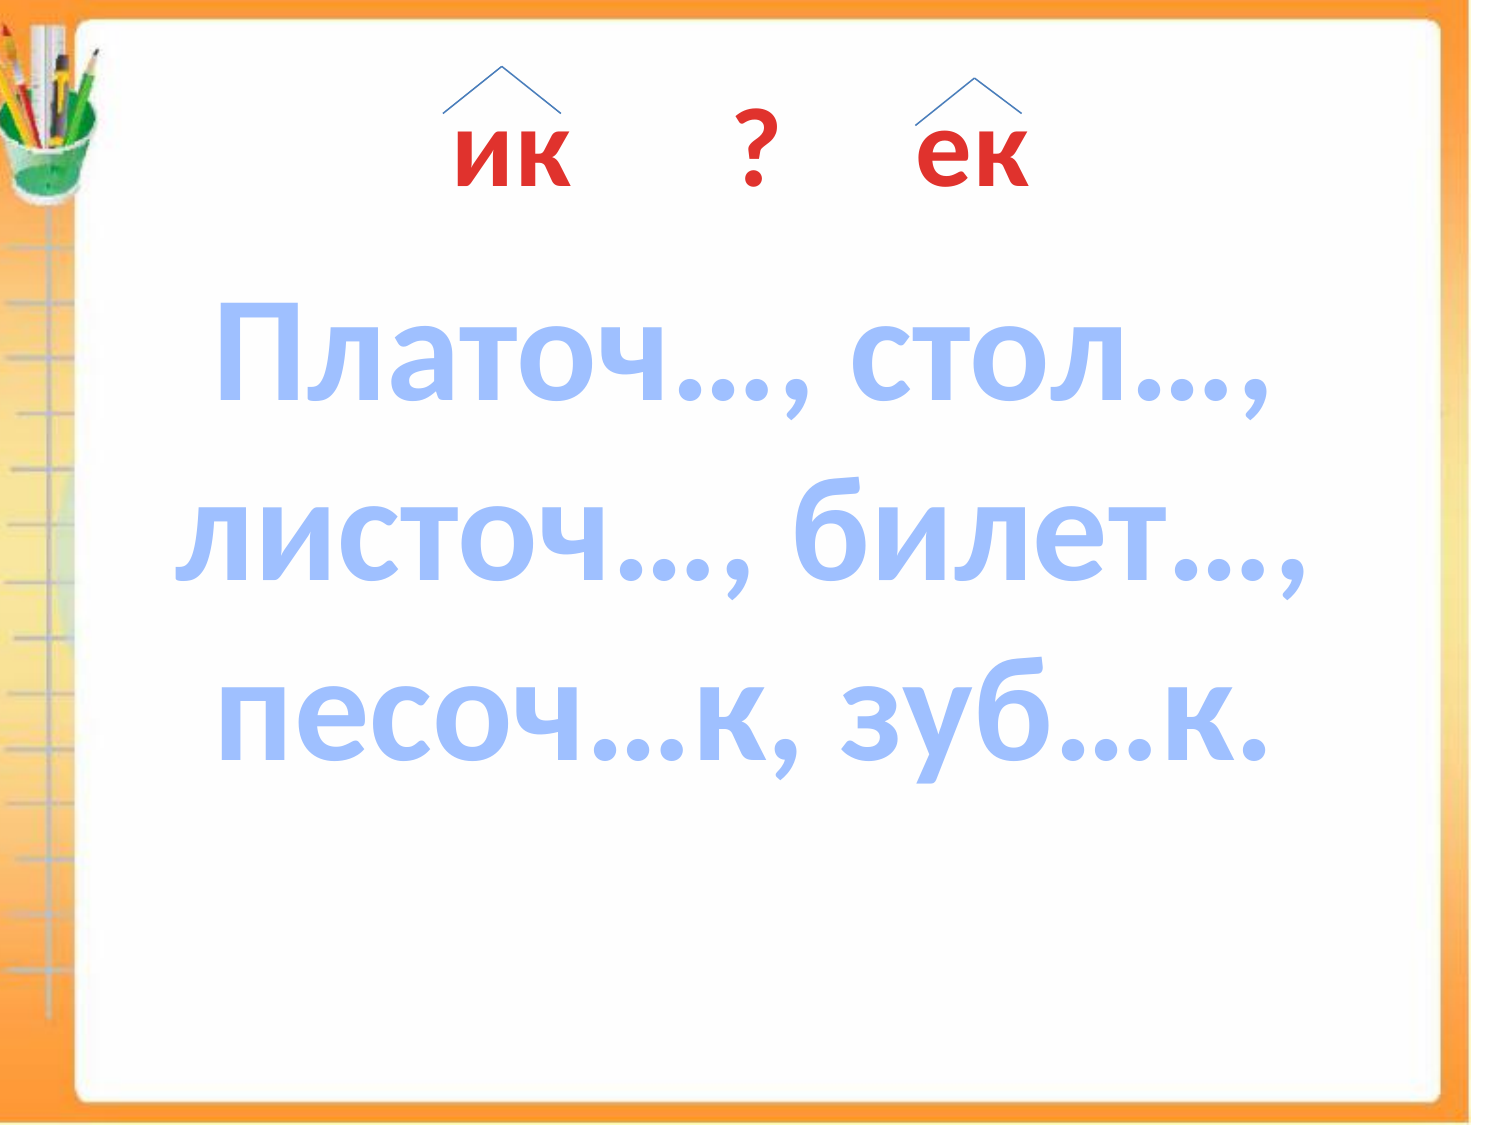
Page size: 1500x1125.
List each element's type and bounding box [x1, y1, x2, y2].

picture [0, 0, 1471, 1125]
text_box [915, 77, 975, 126]
text_box [501, 66, 562, 114]
text_box [442, 66, 499, 114]
text_box [974, 77, 1022, 114]
